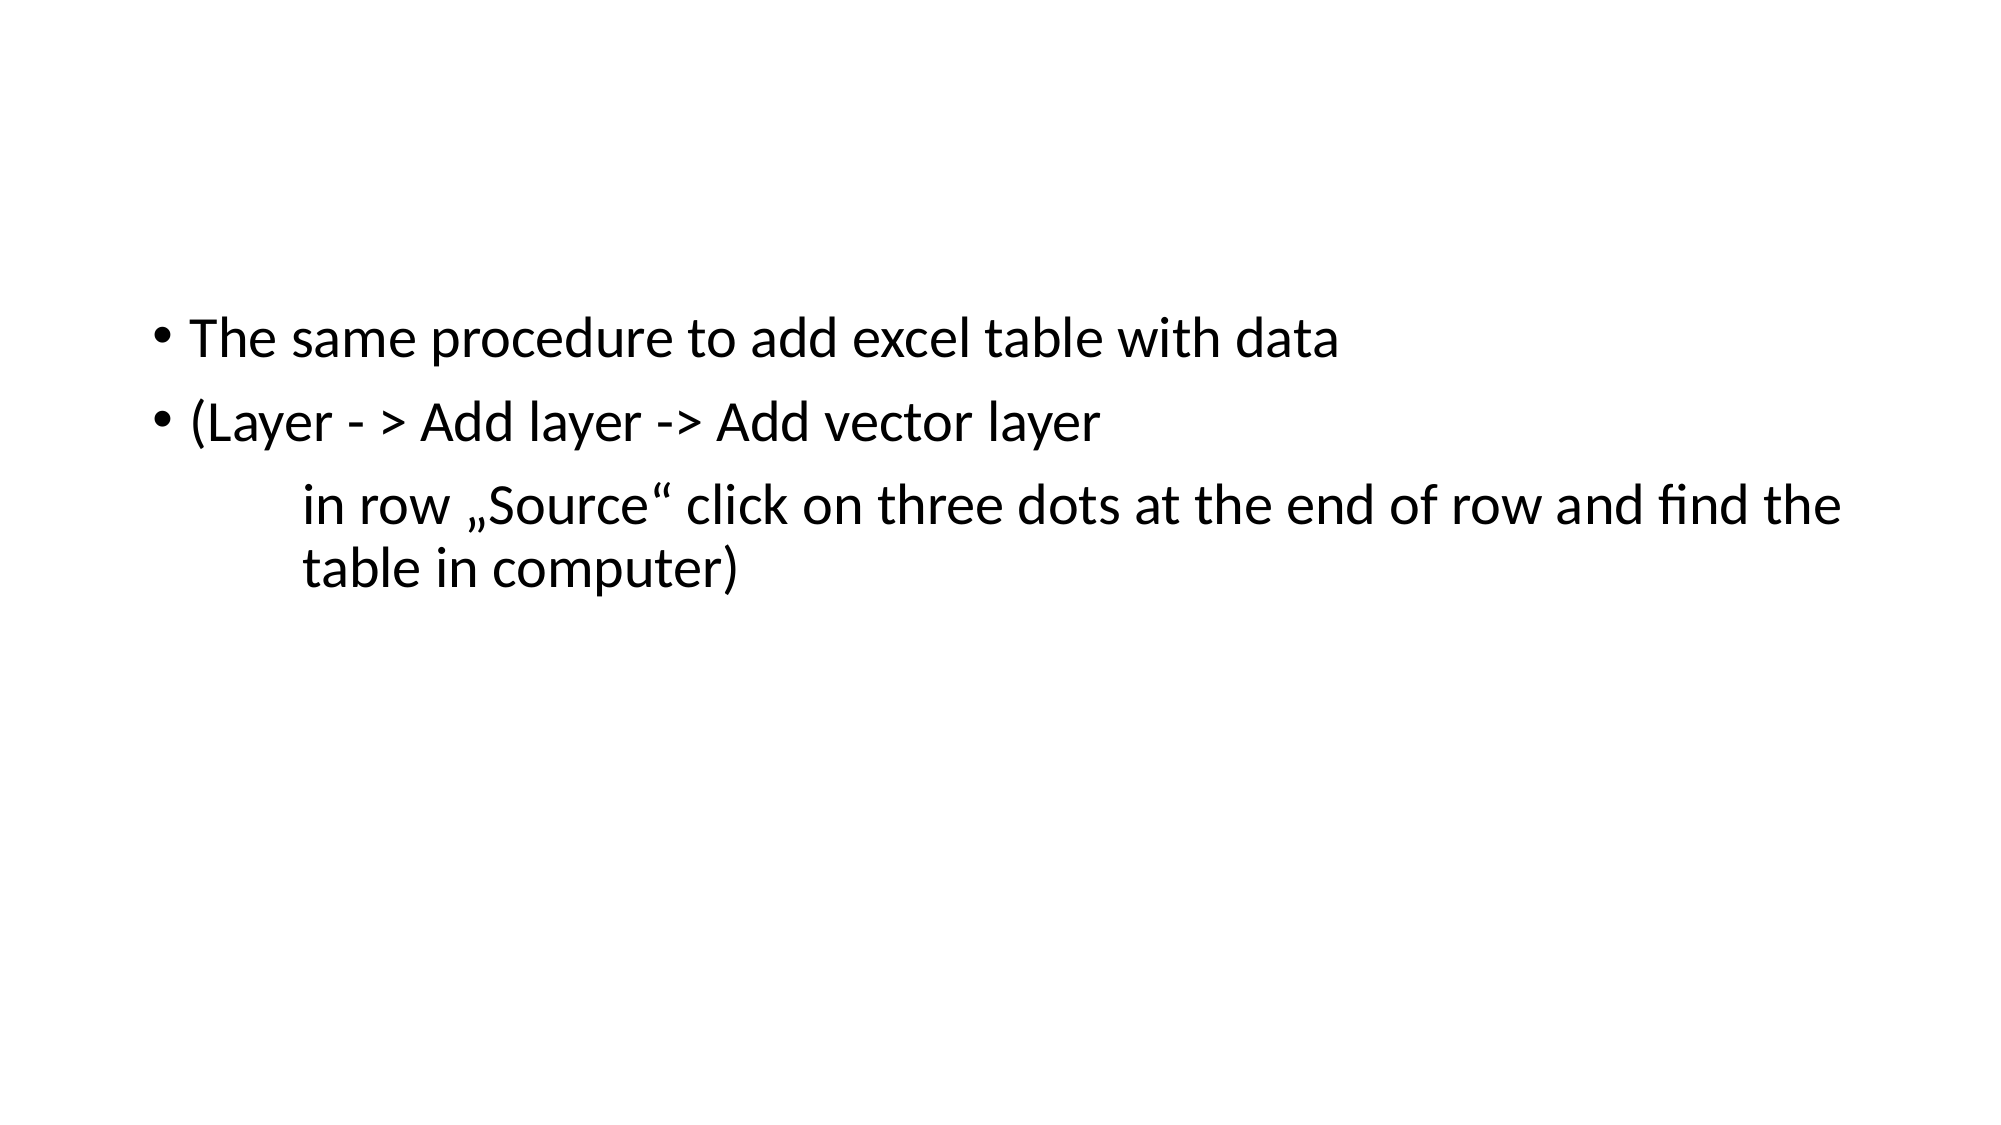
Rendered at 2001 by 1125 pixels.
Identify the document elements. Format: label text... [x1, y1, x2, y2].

list The same procedure to add excel table with data (Layer - > Add layer -> Add vector layer in row „Source“ click on three dots at the end of row and find the table in computer) [137, 299, 1863, 1014]
